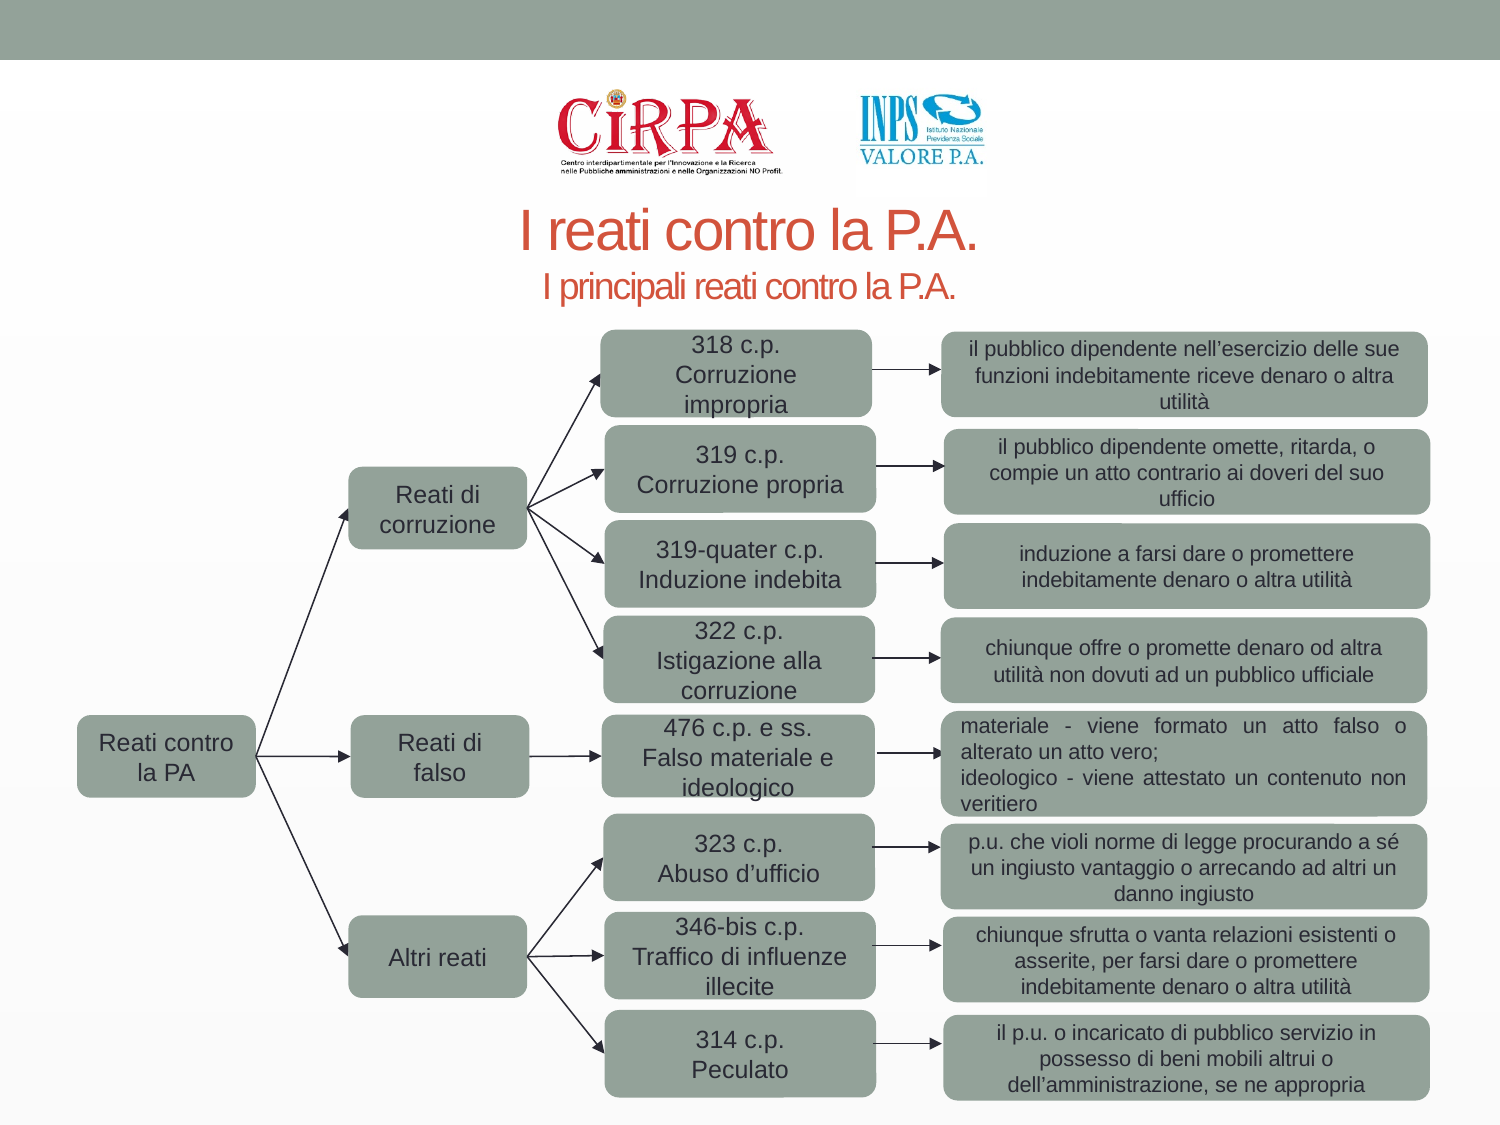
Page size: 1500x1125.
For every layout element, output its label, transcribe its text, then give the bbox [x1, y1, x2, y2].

text_box 319 c.p. Corruzione propria [609, 423, 879, 515]
text_box il pubblico dipendente nell’esercizio delle sue funzioni indebitamente riceve denaro o altra utilità [939, 329, 1430, 420]
text_box chiunque sfrutta o vanta relazioni esistenti o asserite, per farsi dare o promettere indebitamente denaro o altra utilità [940, 914, 1432, 1005]
text_box Altri reati [346, 913, 524, 1001]
text_box Reati contro la PA [74, 712, 252, 800]
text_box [526, 507, 604, 660]
text_box induzione a farsi dare o promettere indebitamente denaro o altra utilità [941, 521, 1433, 612]
text_box il p.u. o incaricato di pubblico servizio in possesso di beni mobili altrui o dell’amministrazione, se ne appropria [941, 1012, 1433, 1103]
text_box materiale - viene formato un atto falso o alterato un atto vero; ideologico - viene attestato un contenuto non veritiero [938, 708, 1430, 819]
text_box p.u. che violi norme di legge procurando a sé un ingiusto vantaggio o arrecando ad altri un danno ingiusto [938, 821, 1430, 912]
text_box 322 c.p. Istigazione alla corruzione [601, 613, 878, 706]
text_box 314 c.p. Peculato [602, 1007, 879, 1100]
text_box 476 c.p. e ss. Falso materiale e ideologico [599, 712, 878, 800]
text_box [526, 373, 601, 506]
text_box 346-bis c.p. Traffico di influenze illecite [614, 909, 879, 1002]
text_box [255, 507, 349, 754]
text_box chiunque offre o promette denaro od altra utilità non dovuti ad un pubblico ufficiale [938, 615, 1430, 706]
text_box il pubblico dipendente omette, ritarda, o compie un atto contrario ai doveri del suo ufficio [941, 426, 1433, 517]
picture [855, 66, 987, 197]
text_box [526, 956, 605, 1054]
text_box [255, 756, 349, 957]
text_box 319-quater c.p. Induzione indebita [612, 518, 879, 610]
text_box Reati di falso [357, 713, 532, 800]
text_box 318 c.p. Corruzione impropria [598, 327, 875, 420]
text_box 323 c.p. Abuso d’ufficio [601, 811, 878, 904]
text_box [526, 857, 604, 954]
picture [548, 81, 792, 183]
text_box Reati di corruzione [346, 464, 524, 552]
title I reati contro la P.A. I principali reati contro la P.A. [75, 172, 1425, 327]
